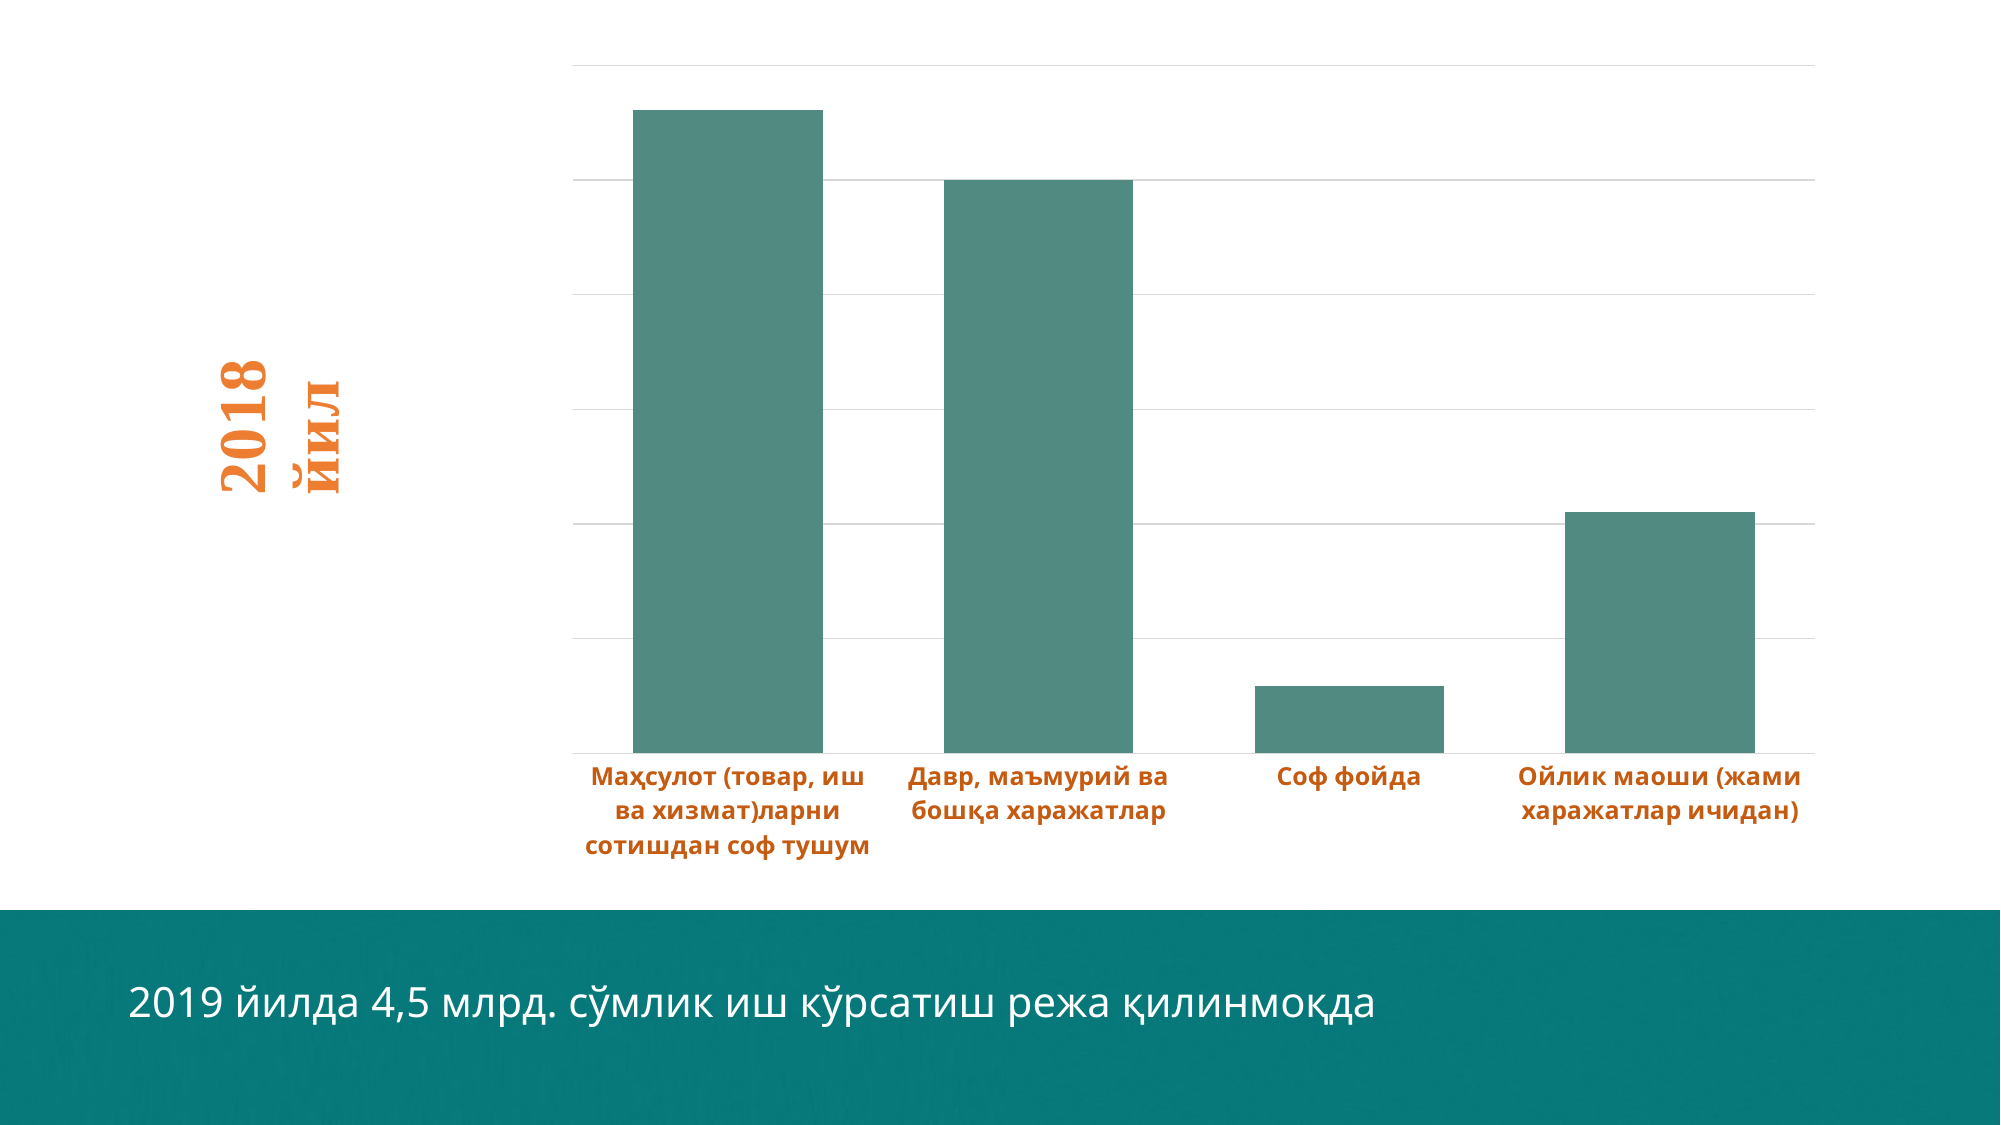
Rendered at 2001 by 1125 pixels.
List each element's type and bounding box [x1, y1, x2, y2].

picture [0, 910, 2000, 1125]
chart [113, 43, 1839, 863]
